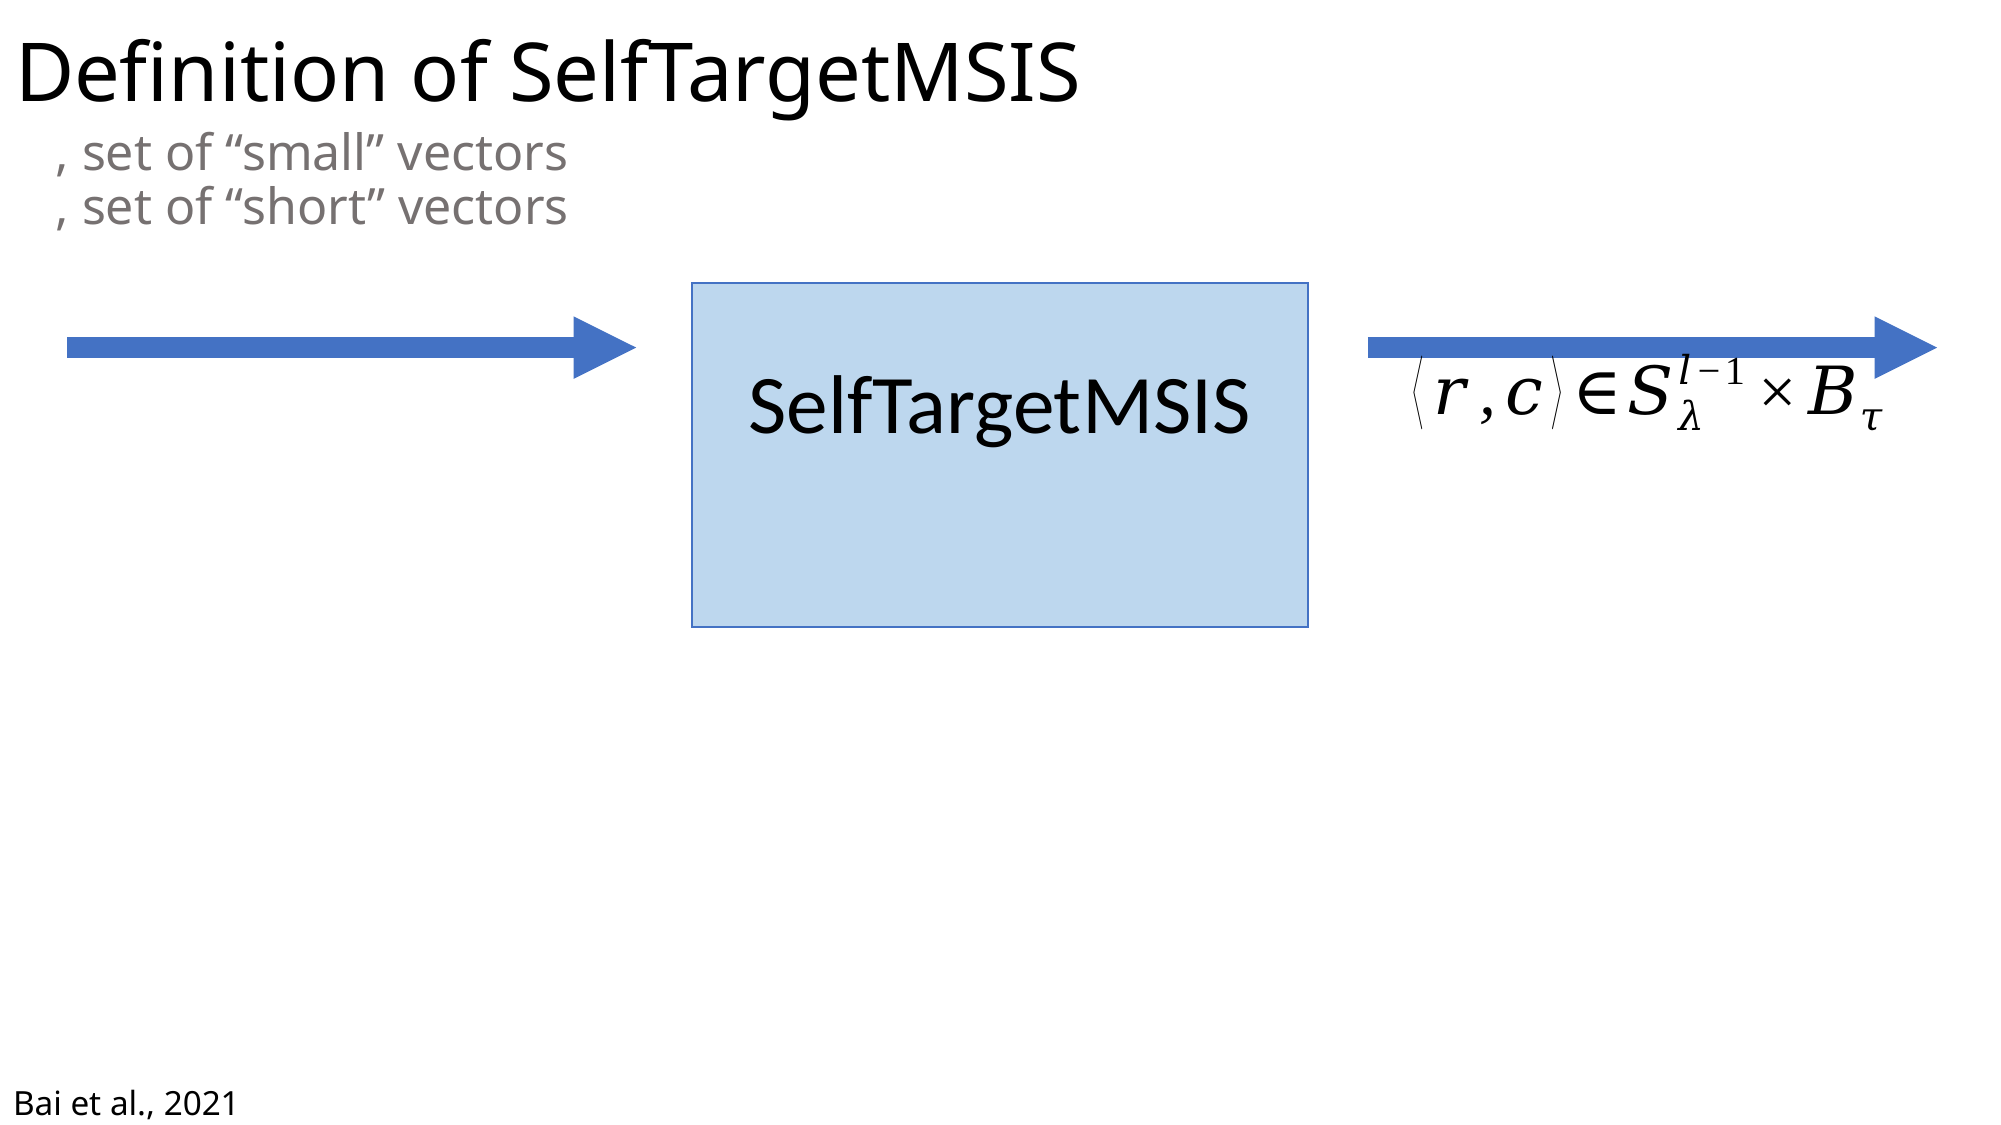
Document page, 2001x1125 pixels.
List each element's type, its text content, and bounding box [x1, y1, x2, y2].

text_box Bai et al., 2021 [0, 1078, 1999, 1125]
text_box Definition of SelfTargetMSIS [0, 0, 2000, 150]
